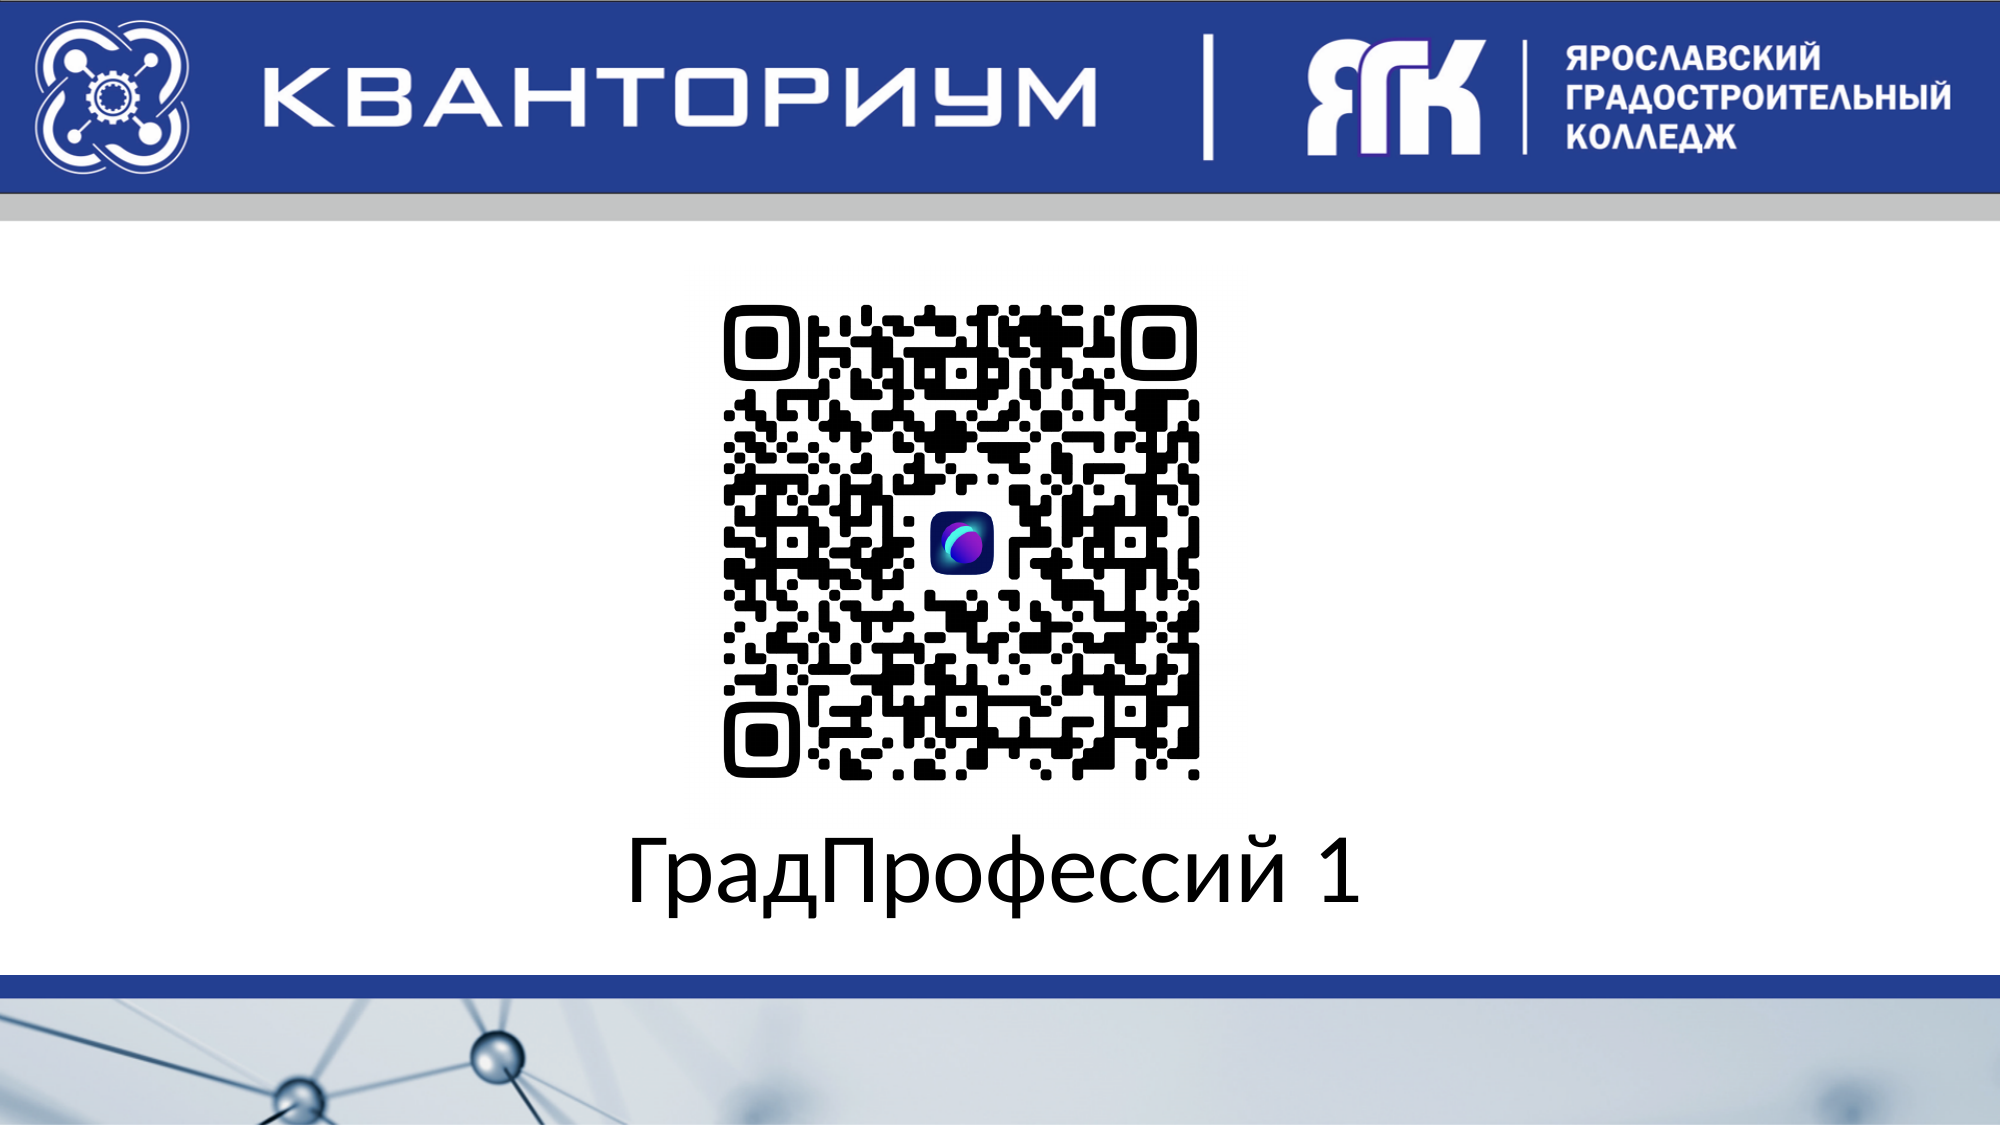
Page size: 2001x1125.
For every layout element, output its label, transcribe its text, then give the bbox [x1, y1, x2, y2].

text_box ГрадПрофессий 1 [611, 794, 1420, 930]
picture [684, 265, 1248, 829]
picture [0, 0, 2000, 222]
picture [0, 975, 2000, 1125]
